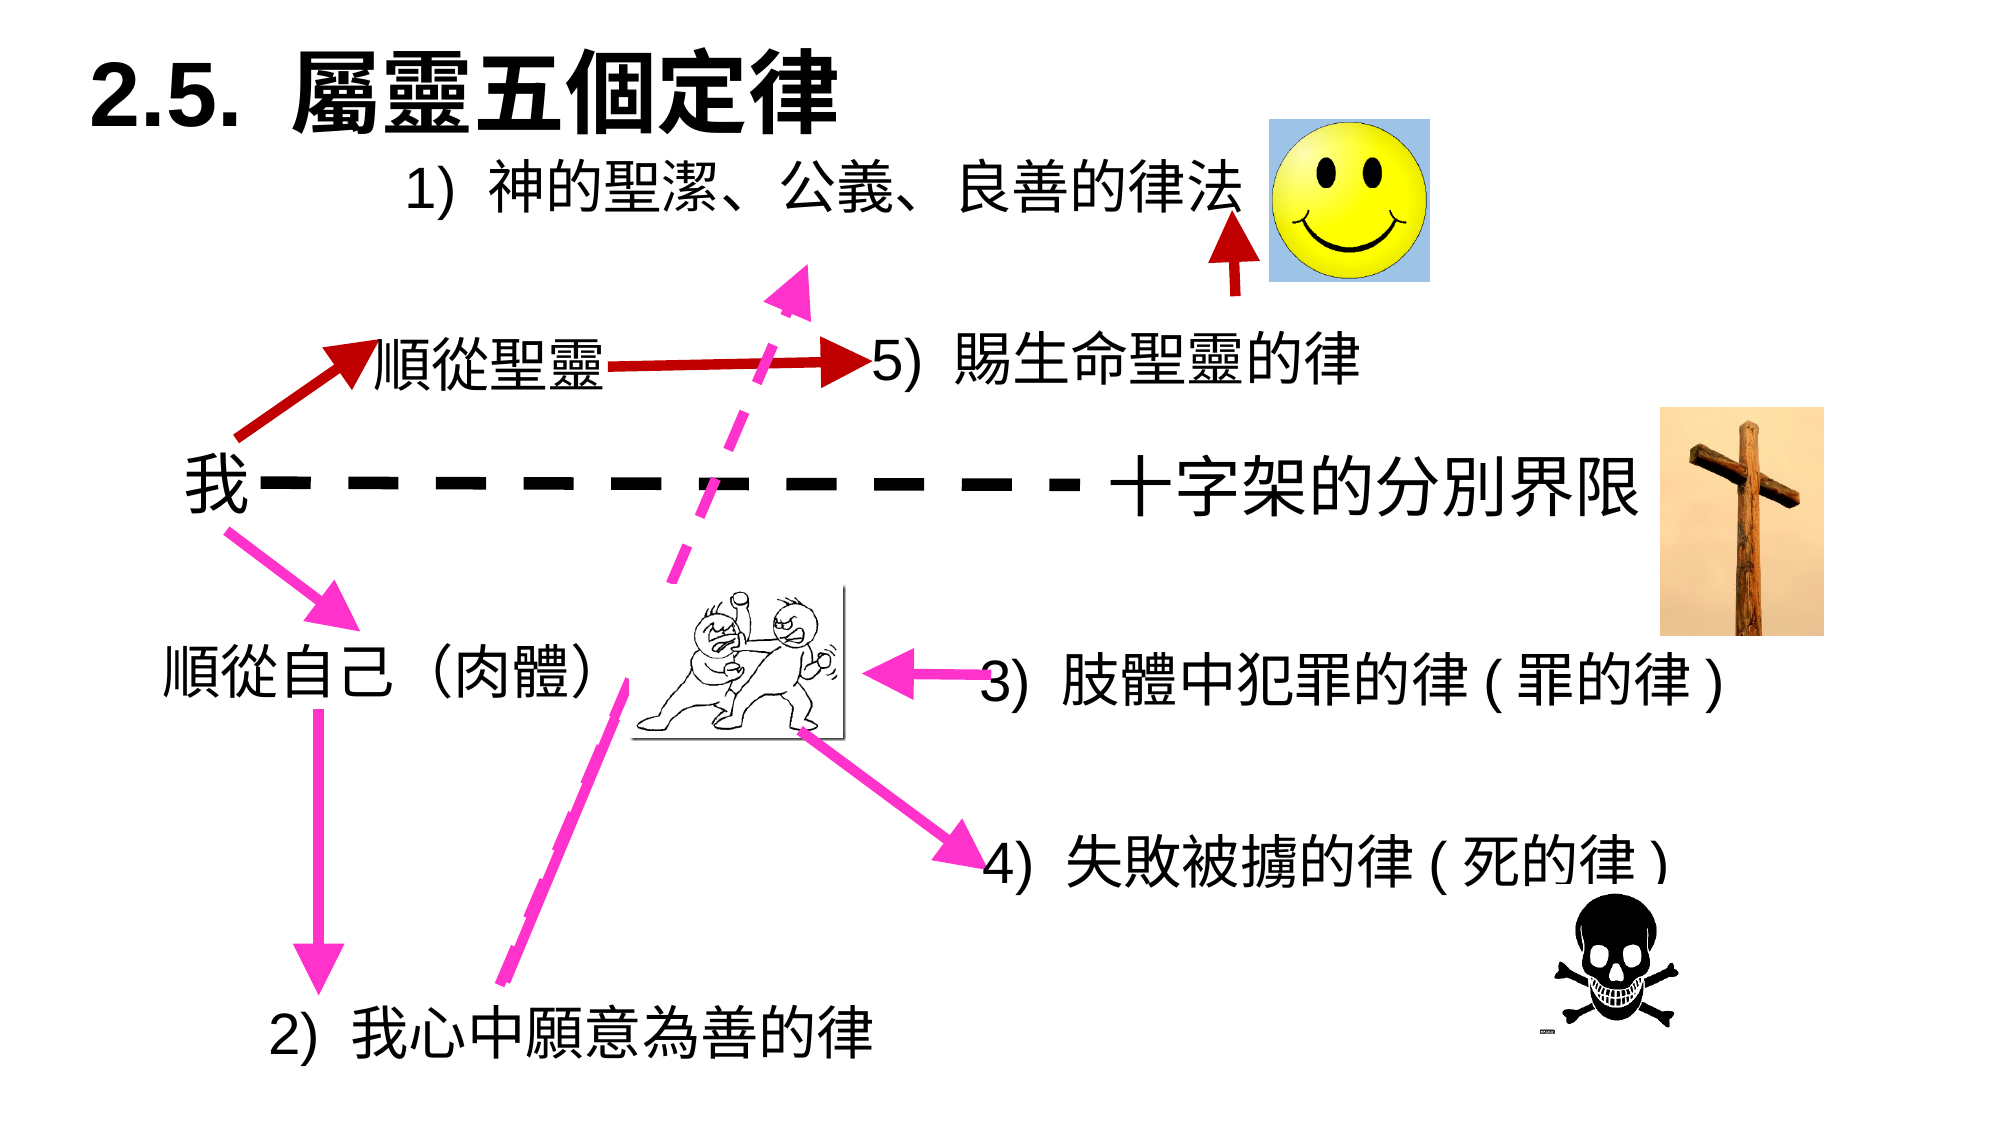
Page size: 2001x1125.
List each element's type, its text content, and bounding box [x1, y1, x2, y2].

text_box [390, 143, 1866, 986]
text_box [1232, 118, 1430, 143]
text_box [799, 730, 1692, 1036]
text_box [168, 407, 390, 530]
text_box 2.5. 屬靈五個定律 [74, 27, 1513, 152]
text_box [505, 584, 1717, 982]
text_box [236, 314, 390, 439]
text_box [147, 530, 1492, 1075]
